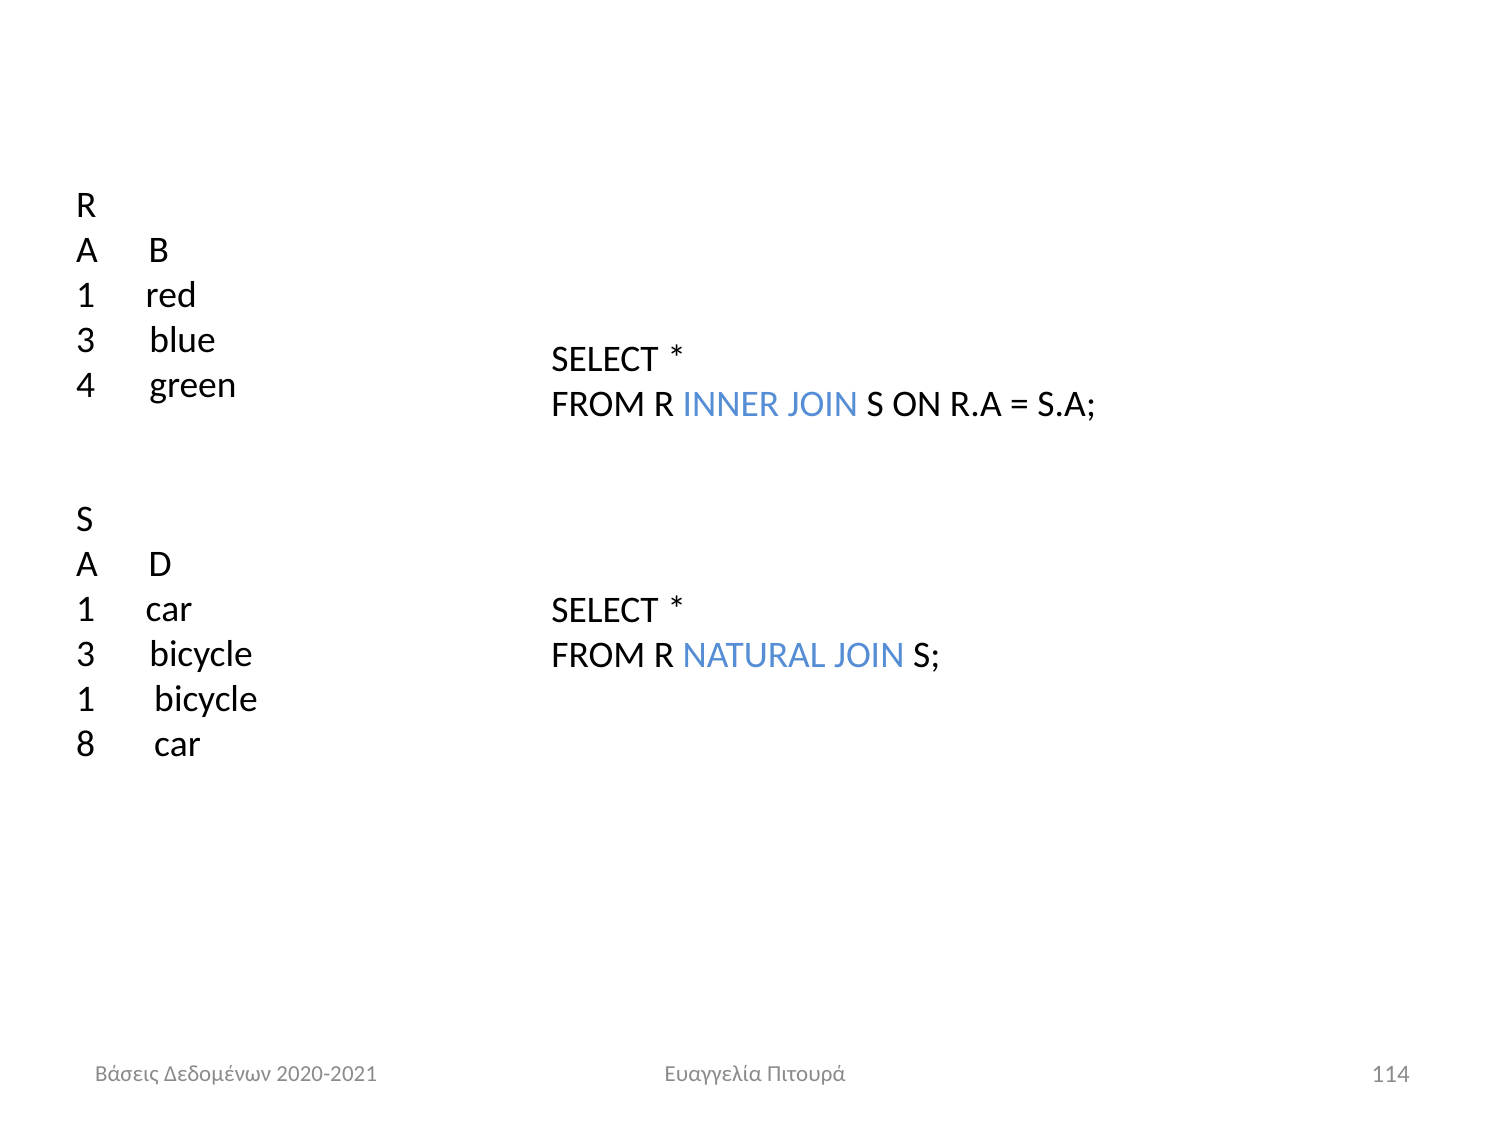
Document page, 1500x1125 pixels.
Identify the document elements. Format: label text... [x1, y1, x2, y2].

slide_number Βάσεις Δεδομένων 2020-2021 [80, 1042, 431, 1103]
text_box S A D 1 car bicycle 1 bicycle 8 car [61, 486, 461, 772]
text_box R A B 1 red blue green [61, 172, 461, 413]
text_box SELECT * FROM R NATURAL JOIN S; [536, 577, 1416, 683]
slide_number 114 [1074, 1042, 1425, 1103]
footer Ευαγγελία Πιτουρά [517, 1042, 993, 1103]
text_box SELECT * FROM R INNER JOIN S ON R.A = S.A; [536, 326, 1416, 432]
